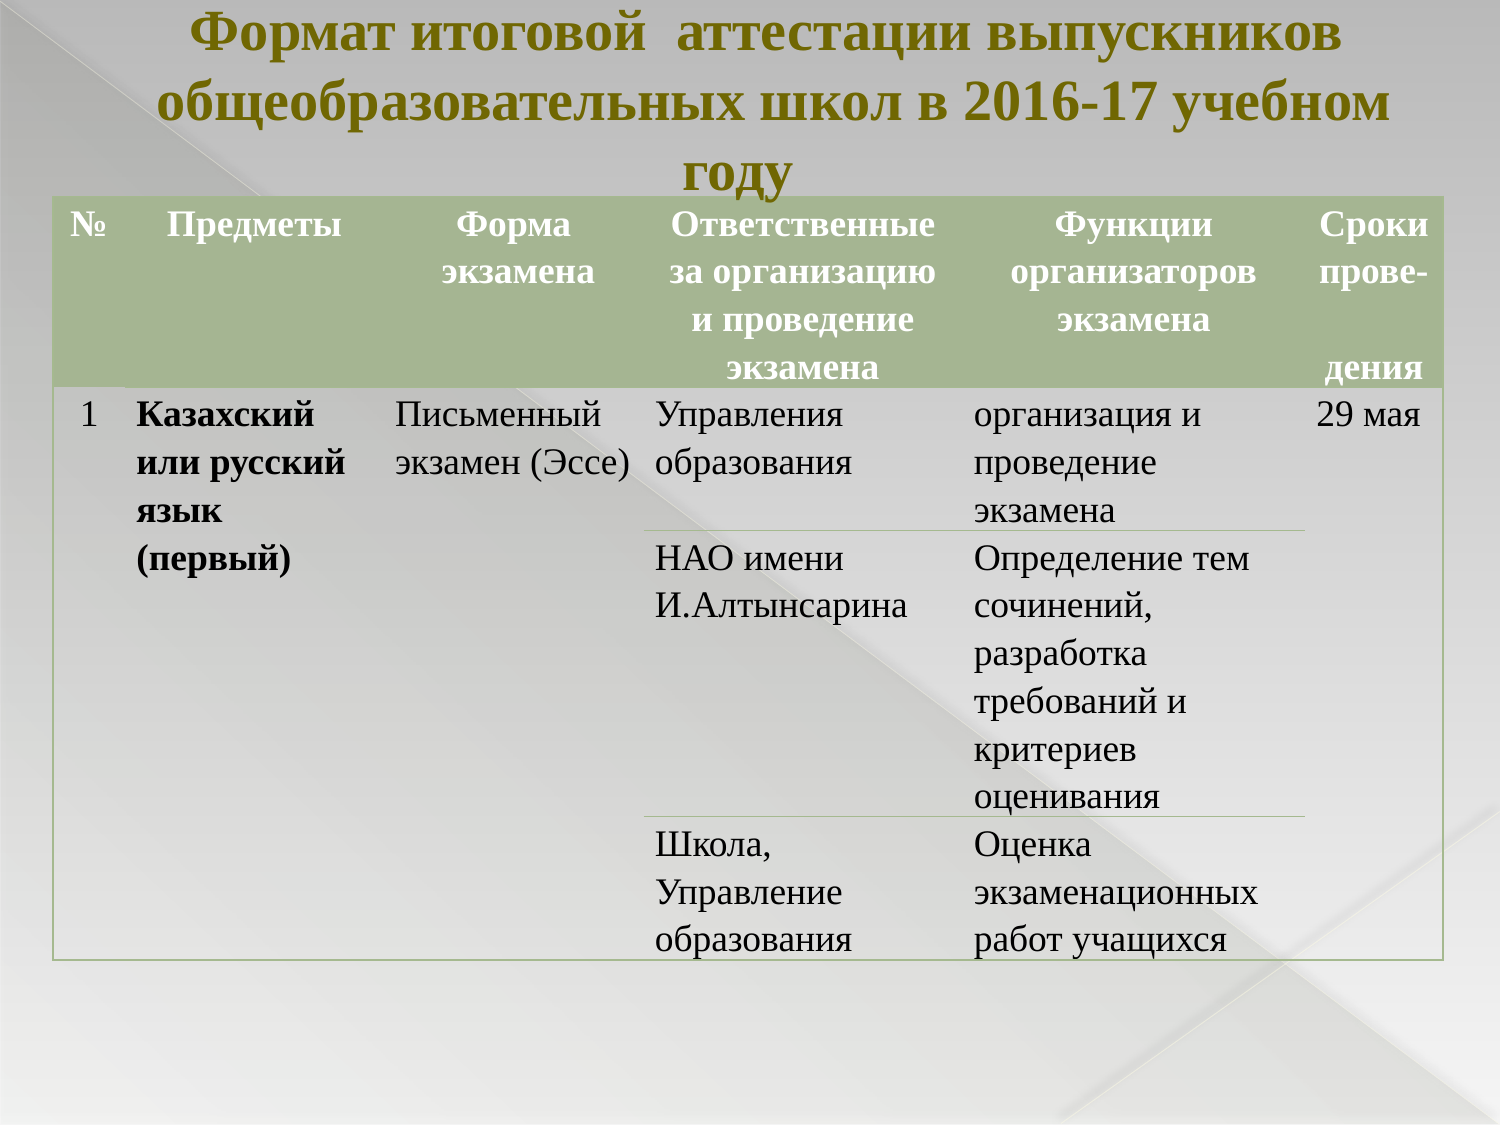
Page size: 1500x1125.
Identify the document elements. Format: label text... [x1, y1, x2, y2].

table_cell 1 [54, 387, 125, 959]
table_cell НАО имени И.Алтынсарина [644, 531, 962, 816]
table_header № [54, 197, 125, 387]
table_header Форма экзамена [384, 197, 644, 387]
table_cell Письменный экзамен (Эссе) [384, 388, 644, 959]
table_header Предметы [125, 197, 384, 387]
table_cell Оценка экзаменационных работ учащихся [962, 817, 1305, 959]
text_box Формат итоговой аттестации выпускников общеобразовательных школ в 2016-17 учебном году [42, 19, 1434, 175]
table_cell Казахский или русский язык (первый) [125, 388, 384, 959]
table_cell Определение тем сочинений, разработка требований и критериев оценивания [962, 531, 1305, 816]
table_cell 29 мая [1305, 388, 1442, 959]
table_cell организация и проведение экзамена [962, 388, 1305, 530]
table_header Сроки прове- дения [1305, 197, 1442, 387]
table_cell Школа, Управление образования [644, 817, 962, 959]
table_cell Управления образования [644, 388, 962, 530]
table_header Функции организаторов экзамена [962, 197, 1305, 387]
table_header Ответственные за организацию и проведение экзамена [644, 197, 962, 387]
